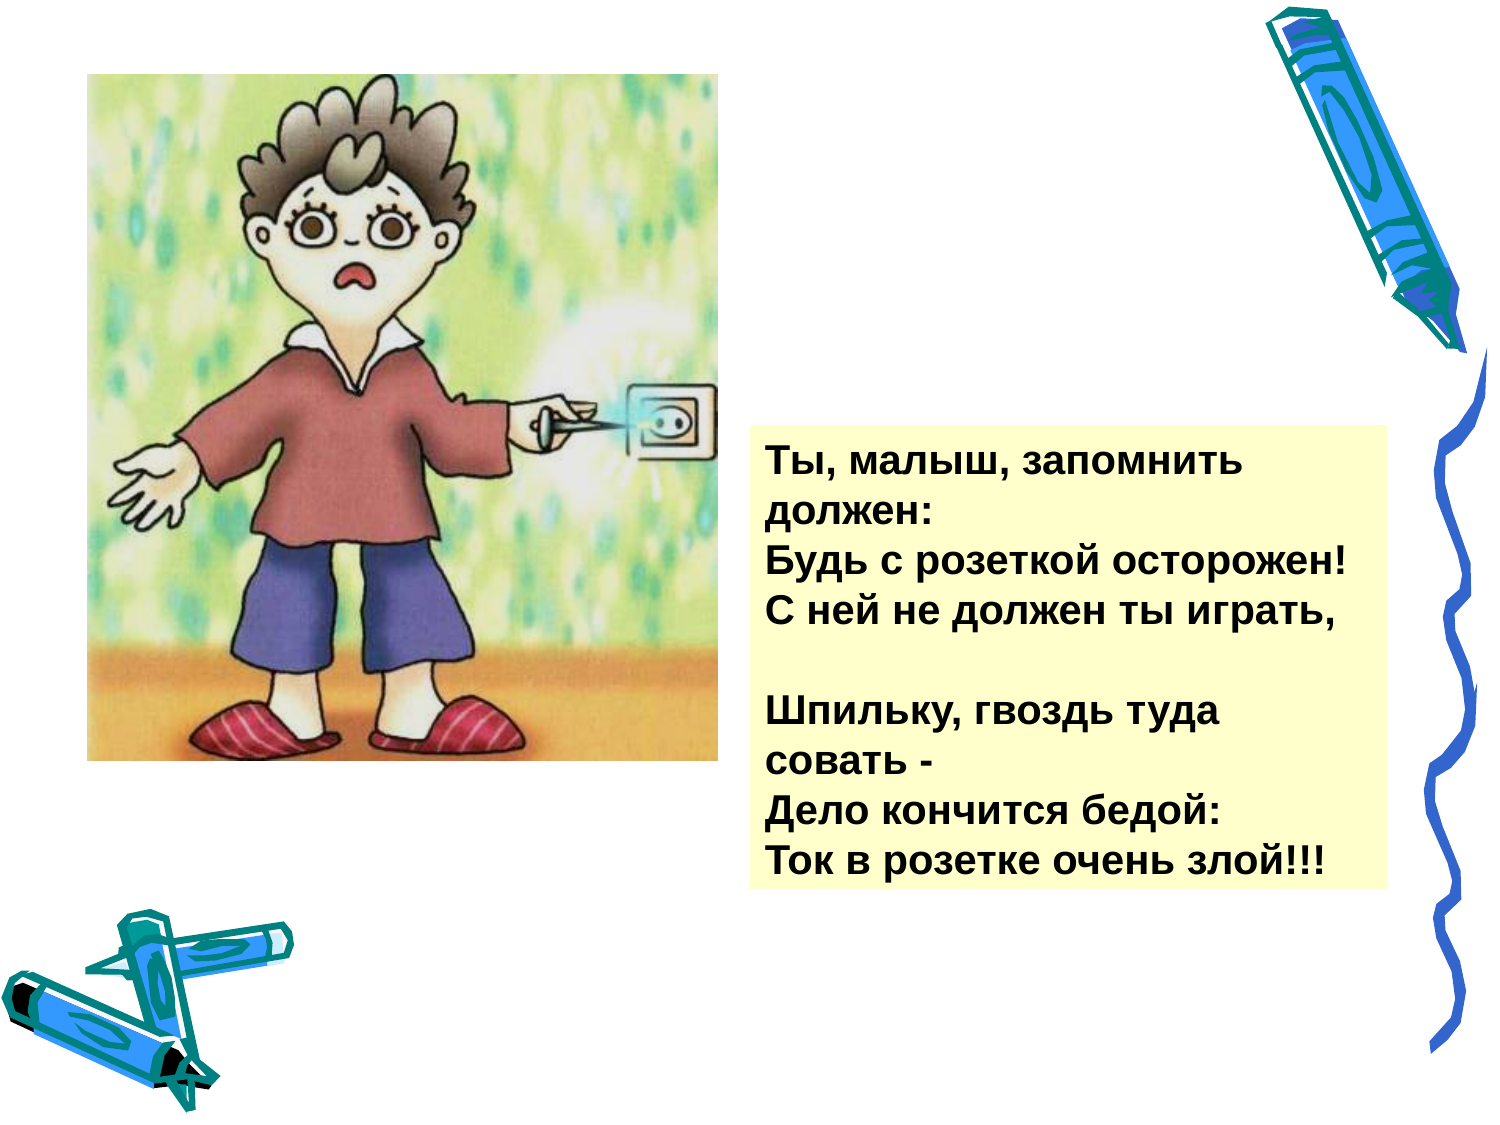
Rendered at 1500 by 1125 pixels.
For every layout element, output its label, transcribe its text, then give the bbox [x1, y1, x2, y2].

text_box Ты, малыш, запомнить должен: Будь с розеткой осторожен! С ней не должен ты играть, Шпильку, гвоздь туда совать - Дело кончится бедой: Ток в розетке очень злой!!! [750, 425, 1388, 890]
picture [87, 74, 718, 762]
